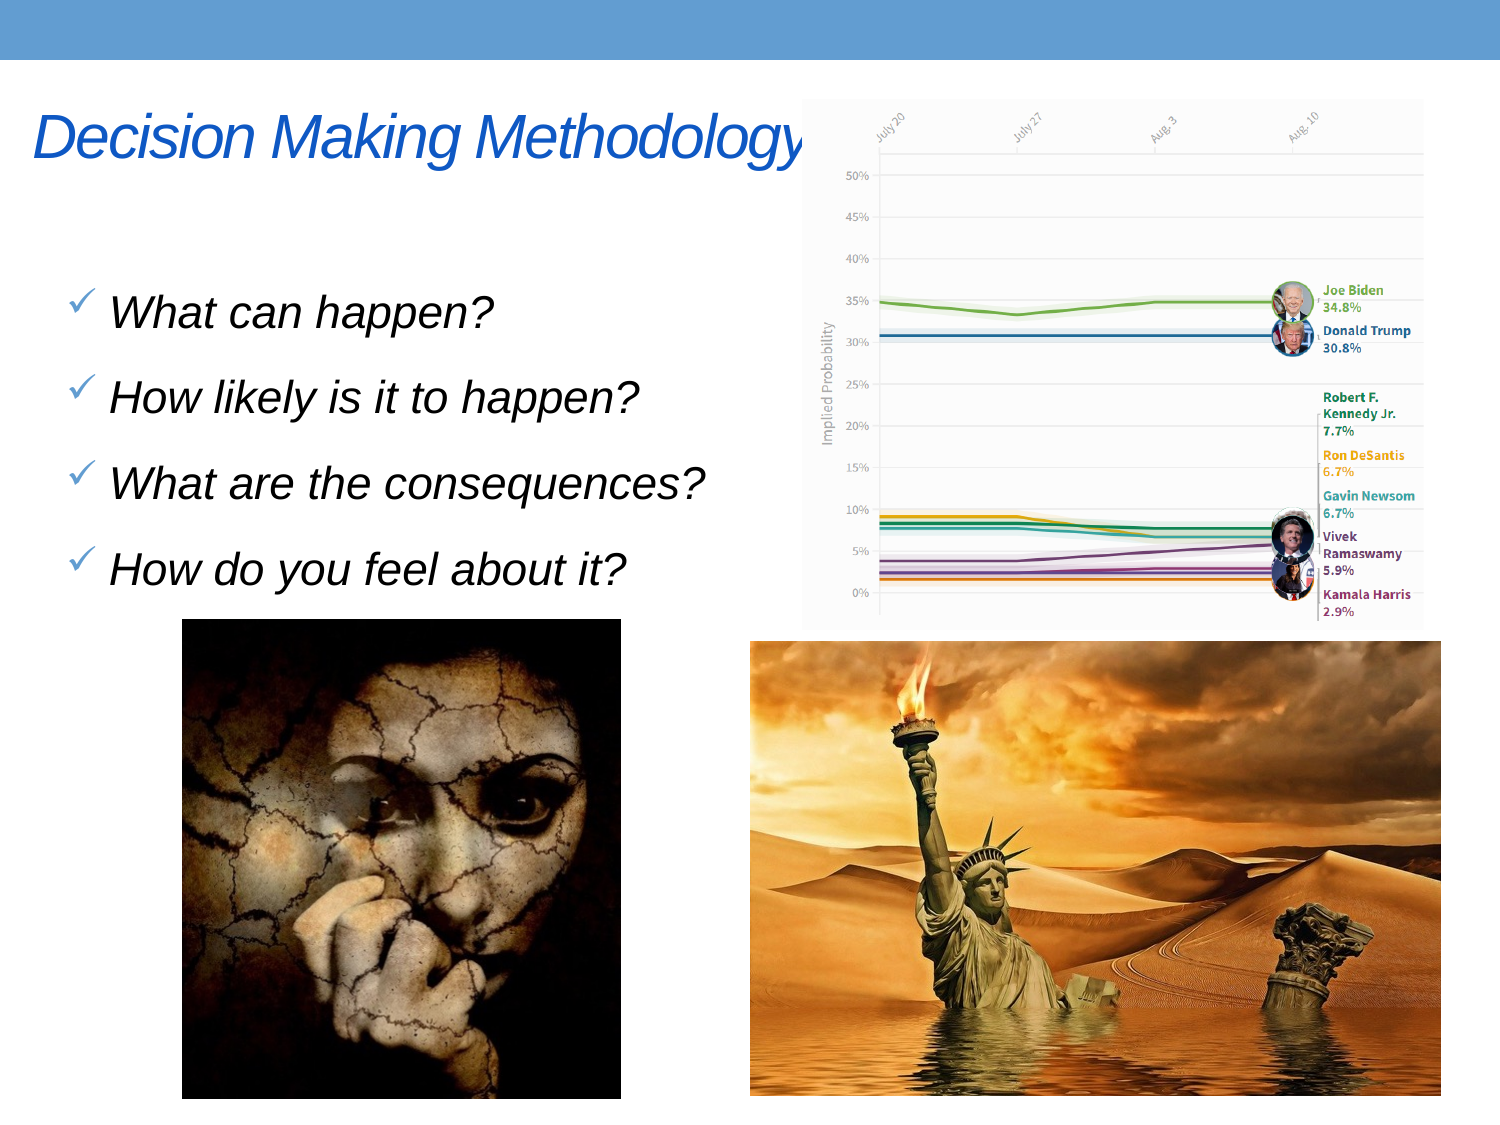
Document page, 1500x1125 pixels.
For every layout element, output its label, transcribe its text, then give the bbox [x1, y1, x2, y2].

picture [182, 619, 622, 1099]
text_box Decision Making Methodology [0, 99, 800, 167]
list What can happen? How likely is it to happen? What are the consequences? How do you feel about it? [51, 210, 798, 605]
picture [801, 99, 1424, 631]
picture [749, 641, 1442, 1096]
